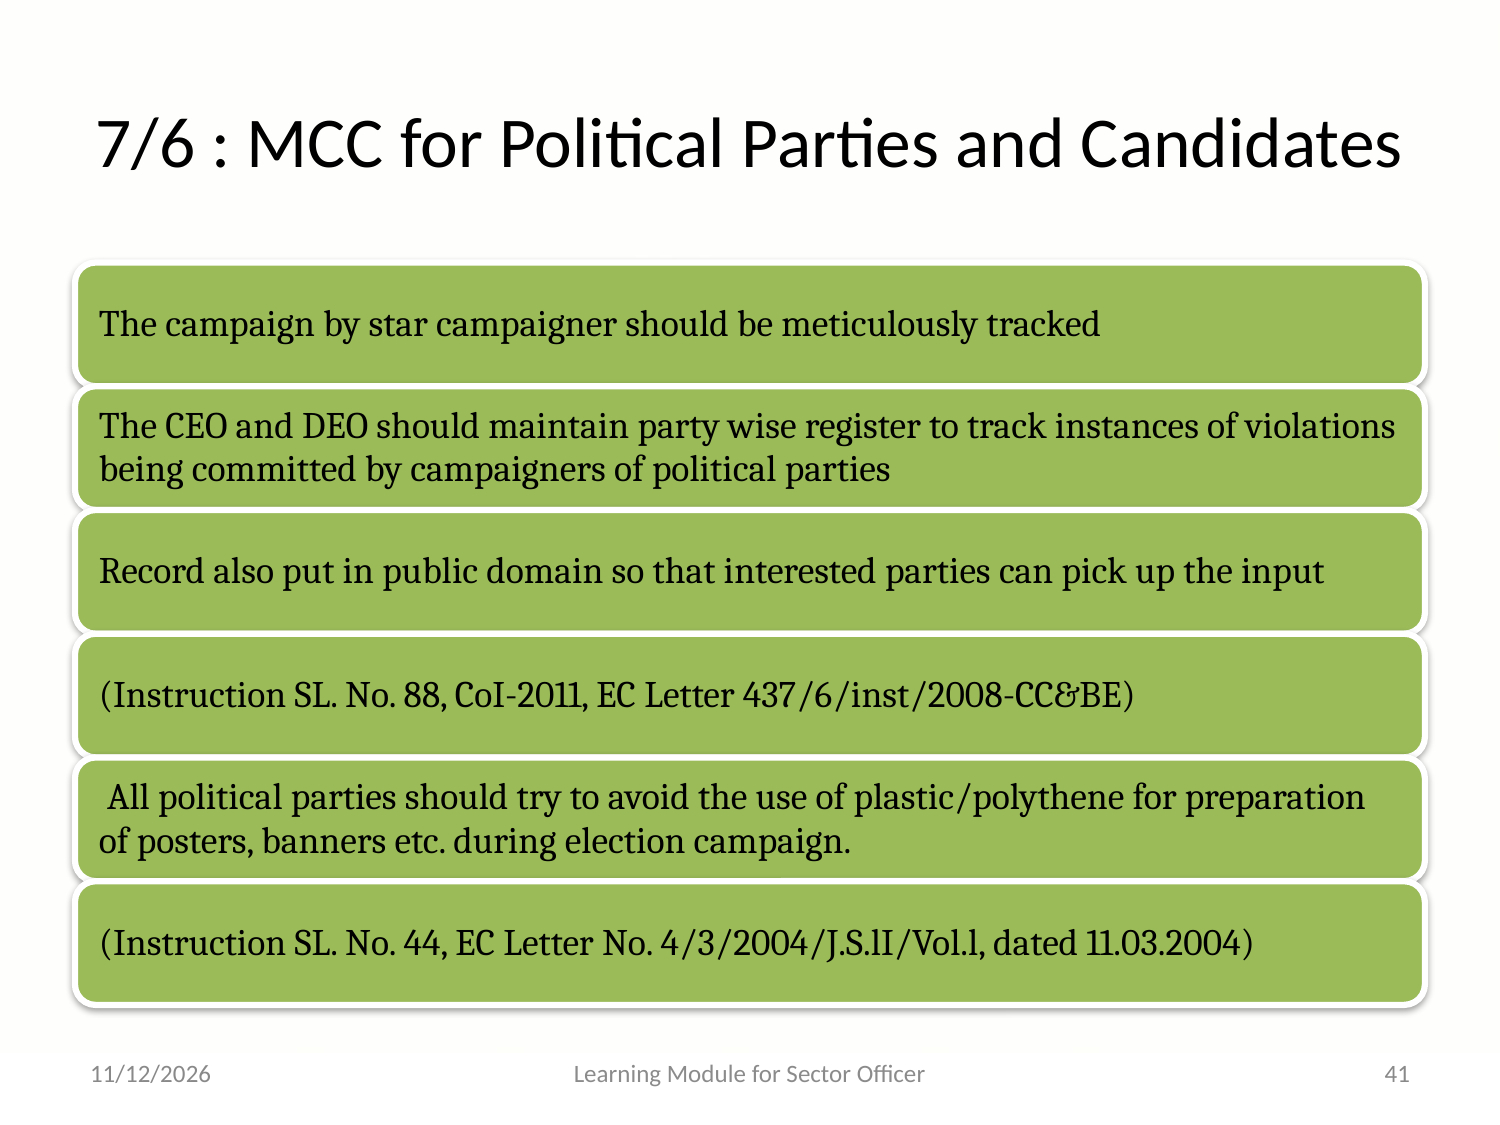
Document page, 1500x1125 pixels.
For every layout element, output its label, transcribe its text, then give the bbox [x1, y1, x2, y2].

footer Learning Module for Sector Officer [512, 1042, 988, 1103]
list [74, 262, 1426, 1006]
title 7/6 : MCC for Political Parties and Candidates [74, 44, 1426, 233]
picture [0, 0, 1500, 1053]
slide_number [75, 1042, 425, 1103]
slide_number 41 [1074, 1042, 1425, 1103]
